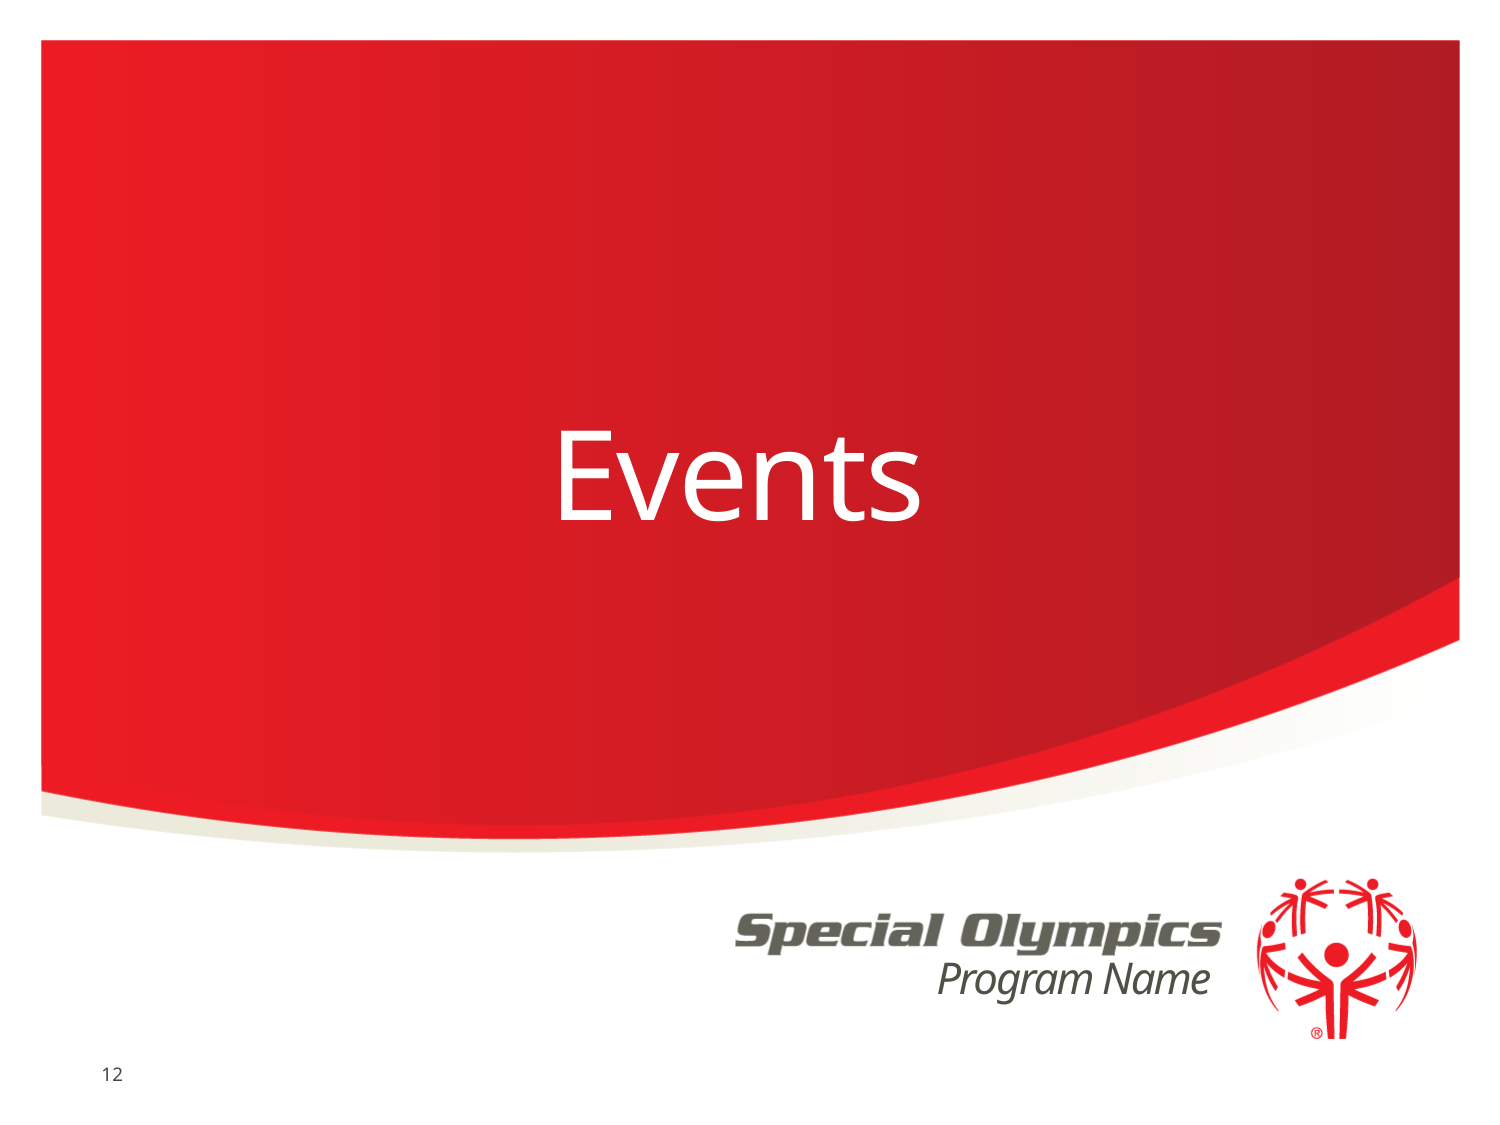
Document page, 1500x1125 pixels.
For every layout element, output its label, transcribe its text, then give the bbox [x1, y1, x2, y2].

slide_number 12 [90, 1057, 687, 1089]
picture [0, 0, 1500, 1125]
title Events [89, 389, 1386, 586]
